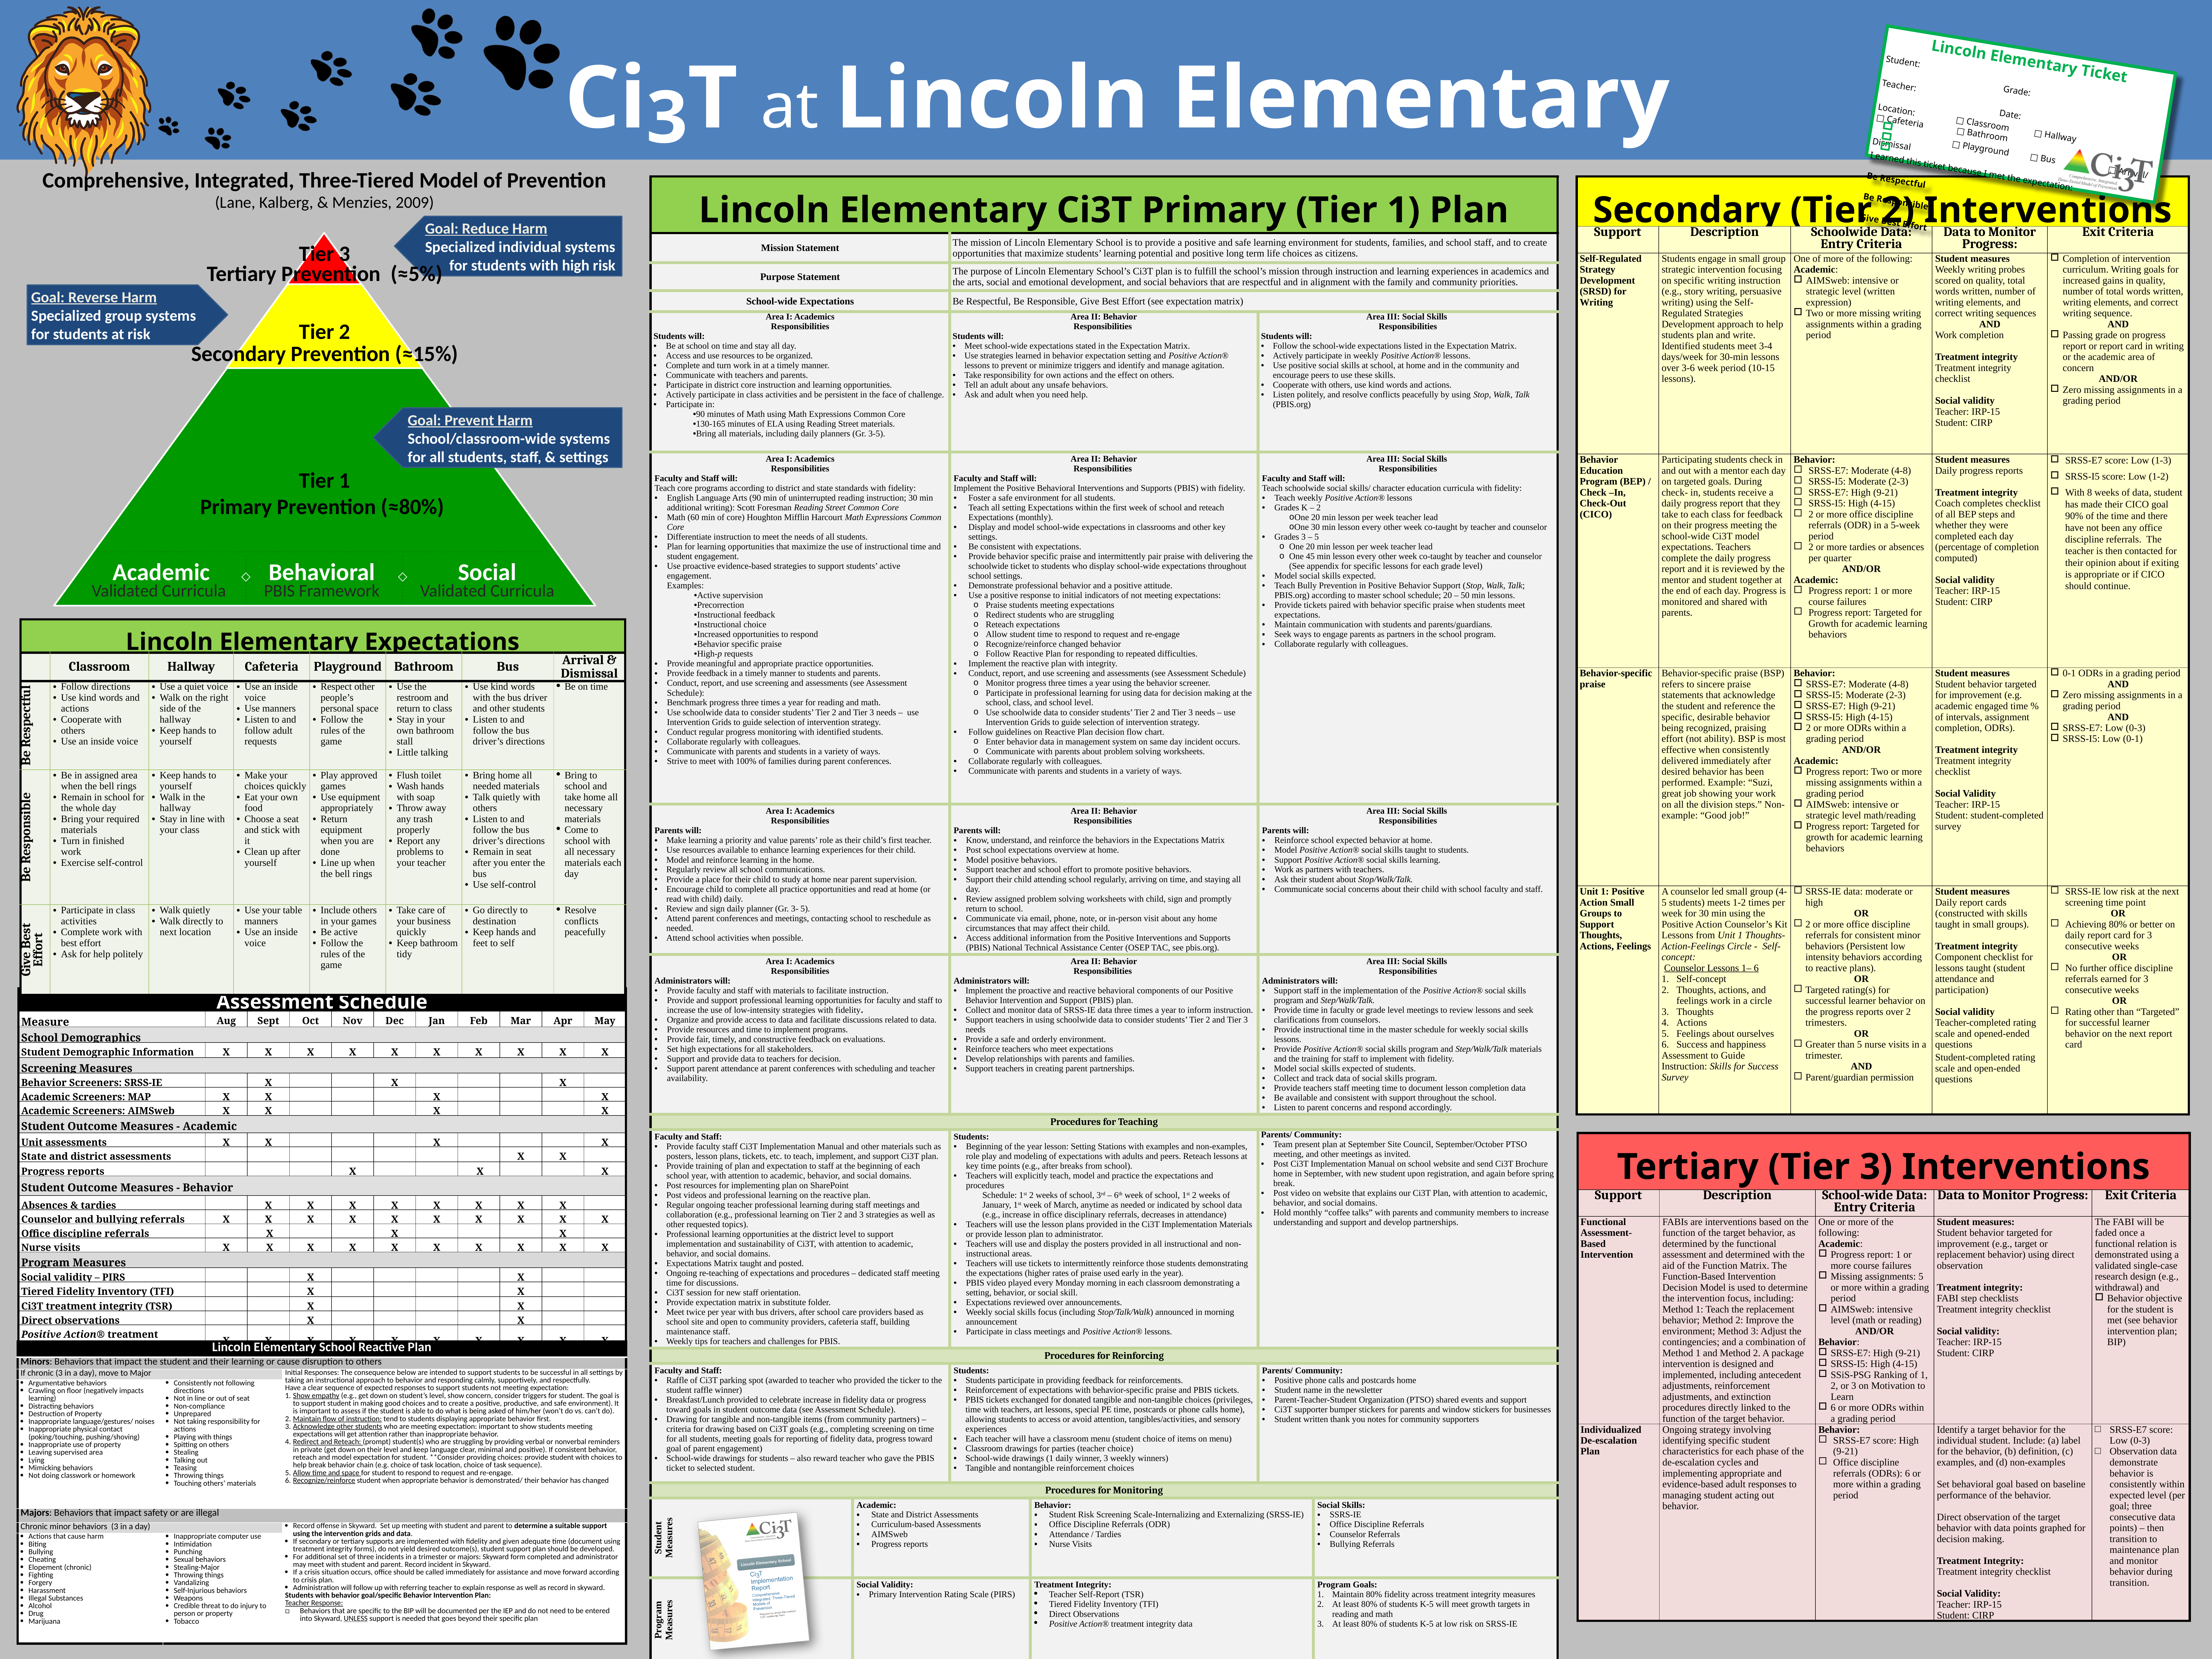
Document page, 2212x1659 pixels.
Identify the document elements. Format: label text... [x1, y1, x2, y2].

table_cell Completion of intervention curriculum. Writing goals for increased gains in quality, number of total words written, writing elements, and correct writing sequence. AND Passing grade on progress report or report card in writing or the academic area of concern AND/OR Zero missing assignments in a grading period [2048, 253, 2188, 454]
table_cell X [290, 1043, 331, 1057]
table_cell Academic Screeners: MAP [19, 1088, 205, 1101]
table_cell [205, 1268, 247, 1282]
table_cell Functional Assessment-Based Intervention [1579, 1217, 1610, 1424]
table_cell Make your choices quickly Eat your own food Choose a seat and stick with it Clean up after yourself [234, 770, 309, 904]
table_cell Apr [542, 1011, 584, 1027]
table_cell [332, 1133, 373, 1147]
table_cell [584, 1268, 625, 1282]
table_cell Resolve conflicts peacefully [554, 905, 624, 994]
table_cell X [584, 1238, 625, 1252]
table_header Lincoln Elementary Expectations [22, 620, 624, 651]
table_cell Positive Action® treatment integrity [19, 1325, 205, 1340]
table_cell X [290, 1297, 331, 1311]
table_cell Ci3T treatment integrity (TSR) [19, 1297, 205, 1311]
table_cell X [290, 1268, 331, 1282]
table_cell [584, 1196, 625, 1209]
table_cell X [332, 1196, 373, 1209]
table_cell [332, 1297, 373, 1311]
table_cell Parents/ Community: Positive phone calls and postcards home Student name in the newsletter Parent-Teacher-Student Organization (PTSO) shared events and support Ci3T supporter bumper stickers for parents and window stickers for businesses Student written thank you notes for community supporters [1260, 1365, 1557, 1481]
table_cell Actions that cause harm Biting Bullying Cheating Elopement (chronic) Fighting Forgery Harassment Illegal Substances Alcohol Drug Marijuana [19, 1533, 163, 1642]
table_cell [332, 1088, 373, 1101]
table_cell Procedures for Monitoring [652, 1484, 1557, 1497]
table_cell X [248, 1196, 289, 1209]
table_cell State and district assessments [19, 1147, 205, 1162]
table_cell [584, 1311, 625, 1325]
table_cell Absences & tardies [19, 1196, 205, 1209]
table_cell Arrival & Dismissal [554, 654, 624, 680]
table_cell X [332, 1043, 373, 1057]
table_header Assessment Schedule [19, 996, 625, 1011]
table_cell [332, 1147, 373, 1162]
table_cell Academic: State and District Assessments Curriculum-based Assessments AIMSweb Progress reports [854, 1499, 1029, 1576]
table_cell Use your table manners Use an inside voice [234, 905, 309, 994]
table_cell Description [1659, 226, 1790, 253]
table_cell Area III: Social Skills Responsibilities Administrators will: Support staff in the implementation of the Positive Action® social skills program and Step/Walk/Talk. Provide time in faculty or grade level meetings to review lessons and seek clarifications from counselors. Provide instructional time in the master schedule for weekly social skills lessons. Provide Positive Action® social skills program and Step/Walk/Talk materials and the training for staff to implement with fidelity. Model social skills expected of students. Collect and track data of social skills program. Provide teachers staff meeting time to document lesson completion data Be available and consistent with support throughout the school. Listen to parent concerns and respond accordingly. [1260, 956, 1557, 1113]
table_cell Behavior Screeners: SRSS-IE [19, 1073, 205, 1087]
table_cell Participating students check in and out with a mentor each day on targeted goals. During check- in, students receive a daily progress report that they take to each class for feedback on their progress meeting the school-wide Ci3T model expectations. Teachers complete the daily progress report and it is reviewed by the mentor and student together at the end of each day. Progress is monitored and shared with parents. [1659, 454, 1790, 668]
table_cell [248, 1311, 289, 1325]
table_cell [500, 1088, 542, 1101]
table_cell [332, 1311, 373, 1325]
table_cell X [542, 1210, 584, 1224]
table_cell [458, 1268, 500, 1282]
table_cell Jan [416, 1011, 458, 1027]
table_cell [248, 1268, 289, 1282]
table_cell X [458, 1043, 500, 1057]
table_cell Be Respectful, Be Responsible, Give Best Effort (see expectation matrix) [951, 292, 1557, 310]
table_cell Measure [19, 1011, 205, 1027]
table_cell Self-Regulated Strategy Development (SRSD) for Writing [1578, 253, 1658, 454]
table_cell X [542, 1224, 584, 1238]
table_cell Student Outcome Measures - Academic [19, 1116, 625, 1133]
table_cell [205, 1224, 247, 1238]
picture [698, 1513, 809, 1650]
table_cell X [500, 1311, 542, 1325]
table_cell [374, 1282, 416, 1296]
table_cell Use an inside voice Use manners Listen to and follow adult requests [234, 682, 309, 769]
table_cell [416, 1282, 458, 1296]
table_cell Go directly to destination Keep hands and feet to self [462, 905, 554, 994]
table_cell Area II: Behavior Responsibilities Faculty and Staff will: Implement the Positive Behavioral Interventions and Supports (PBIS) with fidelity. Foster a safe environment for all students. Teach all setting Expectations within the first week of school and reteach Expectations (monthly). Display and model school-wide expectations in classrooms and other key settings. Be consistent with expectations. Provide behavior specific praise and intermittently pair praise with delivering the schoolwide ticket to students who display school-wide expectations throughout school settings. Demonstrate professional behavior and a positive attitude. Use a positive response to initial indicators of not meeting expectations: Praise students meeting expectations Redirect students who are struggling Reteach expectations Allow student time to respond to request and re-engage Recognize/reinforce changed behavior Follow Reactive Plan for responding to repeated difficulties. Implement the reactive plan with integrity. Conduct, report, and use screening and assessments (see Assessment Schedule) Monitor progress three times a year using the behavior screener. Participate in professional learning for using data for decision making at the school, class, and school level. Use schoolwide data to consider students’ Tier 2 and Tier 3 needs – use Intervention Grids to guide selection of intervention strategy. Follow guidelines on Reactive Plan decision flow chart. Enter behavior data in management system on same day incident occurs. Communicate with parents about problem solving worksheets. Collaborate regularly with colleagues. Communicate with parents and students in a variety of ways. [951, 453, 1257, 803]
table_cell Student Measures [652, 1499, 851, 1576]
table_cell Area I: Academics Responsibilities Administrators will: Provide faculty and staff with materials to facilitate instruction. Provide and support professional learning opportunities for faculty and staff to increase the use of low-intensity strategies with fidelity. Organize and provide access to data and facilitate discussions related to data. Provide resources and time to implement programs. Provide fair, timely, and constructive feedback on evaluations. Set high expectations for all stakeholders. Support and provide data to teachers for decision. Support parent attendance at parent conferences with scheduling and teacher availability. [652, 956, 948, 1113]
table_cell [458, 1102, 500, 1115]
table_cell X [416, 1238, 458, 1252]
table_cell X [332, 1325, 373, 1340]
table_cell X [458, 1210, 500, 1224]
table_cell X [374, 1325, 416, 1340]
table_header Secondary (Tier 2) Interventions [1578, 177, 2188, 226]
table_cell [458, 1073, 500, 1087]
table_cell Unit assessments [19, 1133, 205, 1147]
table_cell Identify a target behavior for the individual student. Include: (a) label for the behavior, (b) definition, (c) examples, and (d) non-examples Set behavioral goal based on baseline performance of the behavior. Direct observation of the target behavior with data points graphed for decision making. Treatment Integrity: Treatment integrity checklist Social Validity: Teacher: IRP-15 Student: CIRP [1934, 1437, 2092, 1620]
table_cell [416, 1297, 458, 1311]
table_cell X [458, 1196, 500, 1209]
table_cell X [500, 1238, 542, 1252]
table_cell Behavior Education Program (BEP) / Check –In, Check-Out (CICO) [1578, 454, 1658, 668]
table_cell X [248, 1088, 289, 1101]
table_cell X [416, 1043, 458, 1057]
table_cell [542, 1088, 584, 1101]
table_cell Be Responsible [22, 770, 50, 904]
table_cell [416, 1147, 458, 1162]
table_cell Student measures Student behavior targeted for improvement (e.g. academic engaged time % of intervals, assignment completion, ODRs). Treatment integrity Treatment integrity checklist Social Validity Teacher: IRP-15 Student: student-completed survey [1932, 668, 2047, 886]
table_cell X [542, 1147, 584, 1162]
table_cell [416, 1311, 458, 1325]
picture [2057, 180, 2151, 197]
table_cell X [584, 1102, 625, 1115]
table_cell X [205, 1088, 247, 1101]
table_cell Oct [290, 1011, 331, 1027]
table_cell X [290, 1325, 331, 1340]
table_cell A counselor led small group (4-5 students) meets 1-2 times per week for 30 min using the Positive Action Counselor’s Kit Lessons from Unit 1 Thoughts-Action-Feelings Circle - Self-concept: Counselor Lessons 1– 6 Self-concept Thoughts, actions, and feelings work in a circle Thoughts Actions Feelings about ourselves Success and happiness Assessment to Guide Instruction: Skills for Success Survey [1659, 886, 1790, 1113]
table_cell [458, 1297, 500, 1311]
table_cell Area II: Behavior Responsibilities Students will: Meet school-wide expectations stated in the Expectation Matrix. Use strategies learned in behavior expectation setting and Positive Action® lessons to prevent or minimize triggers and identify and manage agitation. Take responsibility for own actions and the effect on others. Tell an adult about any unsafe behaviors. Ask and adult when you need help. [951, 313, 1257, 451]
table_cell [374, 1088, 416, 1101]
table_cell [542, 1297, 584, 1311]
table_cell Play approved games Use equipment appropriately Return equipment when you are done Line up when the bell rings [310, 770, 386, 904]
table_cell [205, 1297, 247, 1311]
table_cell X [290, 1311, 331, 1325]
table_cell [500, 1073, 542, 1087]
table_cell Screening Measures [19, 1058, 625, 1073]
table_cell [458, 1311, 500, 1325]
table_cell Social Skills: SSRS-IE Office Discipline Referrals Counselor Referrals Bullying Referrals [1315, 1499, 1557, 1576]
table_cell SRSS-E7 score: Low (1-3) SRSS-I5 score: Low (1-2) With 8 weeks of data, student has made their CICO goal 90% of the time and there have not been any office discipline referrals. The teacher is then contacted for their opinion about if exiting is appropriate or if CICO should continue. [2048, 454, 2188, 668]
table_cell [500, 1102, 542, 1115]
table_cell Playground [310, 654, 386, 680]
table_cell Student Outcome Measures - Behavior [19, 1176, 625, 1195]
table_cell Majors: Behaviors that impact safety or are illegal [19, 1509, 625, 1522]
table_cell SRSS-IE low risk at the next screening time point OR Achieving 80% or better on daily report card for 3 consecutive weeks OR No further office discipline referrals earned for 3 consecutive weeks OR Rating other than “Targeted” for successful learner behavior on the next report card [2048, 886, 2188, 1113]
table_cell Procedures for Teaching [652, 1116, 1557, 1128]
text_box Ci3T at Lincoln Elementary [0, 0, 2212, 160]
table_cell [374, 1297, 416, 1311]
table_cell [374, 1102, 416, 1115]
table_cell Dec [374, 1011, 416, 1027]
table_cell [584, 1297, 625, 1311]
table_cell Sept [248, 1011, 289, 1027]
table_cell Students engage in small group strategic intervention focusing on specific writing instruction (e.g., story writing, persuasive writing) using the Self-Regulated Strategies Development approach to help students plan and write. Identified students meet 3-4 days/week for 30-min lessons over 3-6 week period (10-15 lessons). [1659, 253, 1790, 454]
table_cell Inappropriate computer use Intimidation Punching Sexual behaviors Stealing-Major Throwing things Vandalizing Self-Injurious behaviors Weapons Credible threat to do injury to person or property Tobacco [163, 1533, 282, 1642]
table_cell X [542, 1043, 584, 1057]
table_cell Be on time [554, 682, 624, 769]
table_cell Classroom [50, 654, 149, 680]
table_cell X [332, 1238, 373, 1252]
picture [16, 6, 152, 179]
table_cell Program Measures [758, 1579, 851, 1659]
table_cell Nov [332, 1011, 373, 1027]
table_cell X [500, 1282, 542, 1296]
table_cell [205, 1147, 247, 1162]
table_cell Nurse visits [19, 1238, 205, 1252]
table_cell [458, 1088, 500, 1101]
table_cell Mar [500, 1011, 542, 1027]
table_cell [248, 1162, 289, 1176]
table_cell X [248, 1325, 289, 1340]
table_cell Area II: Behavior Responsibilities Parents will: Know, understand, and reinforce the behaviors in the Expectations Matrix Post school expectations overview at home. Model positive behaviors. Support teacher and school effort to promote positive behaviors. Support their child attending school regularly, arriving on time, and staying all day. Review assigned problem solving worksheets with child, sign and promptly return to school. Communicate via email, phone, note, or in-person visit about any home circumstances that may affect their child. Access additional information from the Positive Interventions and Supports (PBIS) National Technical Assistance Center (OSEP TAC, see pbis.org). [951, 806, 1257, 953]
table_cell X [500, 1325, 542, 1340]
table_cell Feb [458, 1011, 500, 1027]
table_cell X [332, 1210, 373, 1224]
table_cell [332, 1282, 373, 1296]
table_cell Tiered Fidelity Inventory (TFI) [19, 1282, 205, 1296]
table_cell Student measures Daily report cards (constructed with skills taught in small groups). Treatment integrity Component checklist for lessons taught (student attendance and participation) Social validity Teacher-completed rating scale and opened-ended questions Student-completed rating scale and open-ended questions [1932, 886, 2047, 1113]
table_cell X [458, 1162, 500, 1176]
table_cell Procedures for Reinforcing [652, 1350, 1557, 1362]
table_cell X [374, 1224, 416, 1238]
table_cell X [584, 1210, 625, 1224]
table_cell Use a quiet voice Walk on the right side of the hallway Keep hands to yourself [149, 682, 233, 769]
table_cell Schoolwide Data: Entry Criteria [1791, 226, 1932, 253]
table_cell Faculty and Staff: Raffle of Ci3T parking spot (awarded to teacher who provided the ticker to the student raffle winner) Breakfast/Lunch provided to celebrate increase in fidelity data or progress toward goals in student outcome data (see Assessment Schedule). Drawing for tangible and non-tangible items (from community partners) – criteria for drawing based on Ci3T goals (e.g., completing screening on time for all students, meeting goals for reporting of fidelity data, progress toward goal of parent engagement) School-wide drawings for students – also reward teacher who gave the PBIS ticket to selected student. [652, 1365, 948, 1481]
table_cell Student Demographic Information [19, 1043, 205, 1057]
table_cell 0-1 ODRs in a grading period AND Zero missing assignments in a grading period AND SRSS-E7: Low (0-3) SRSS-I5: Low (0-1) [2048, 668, 2188, 886]
table_cell May [584, 1011, 625, 1027]
table_cell X [248, 1102, 289, 1115]
table_cell Bus [462, 654, 554, 680]
table_cell One of more of the following: Academic: AIMSweb: intensive or strategic level (written expression) Two or more missing writing assignments within a grading period [1791, 253, 1932, 454]
table_cell [374, 1147, 416, 1162]
table_cell X [542, 1196, 584, 1209]
table_cell X [374, 1210, 416, 1224]
table_cell School Demographics [19, 1027, 625, 1042]
table_cell Program Measures [19, 1252, 625, 1267]
table_cell Include others in your games Be active Follow the rules of the game [310, 905, 386, 994]
table_cell [542, 1282, 584, 1296]
table_cell [374, 1133, 416, 1147]
table_cell Data to Monitor Progress: [1932, 226, 2047, 253]
table_cell SRSS-IE data: moderate or high OR 2 or more office discipline referrals for consistent minor behaviors (Persistent low intensity behaviors according to reactive plans). OR Targeted rating(s) for successful learner behavior on the progress reports over 2 trimesters. OR Greater than 5 nurse visits in a trimester. AND Parent/guardian permission [1791, 886, 1932, 1113]
table_cell Bathroom [386, 654, 462, 680]
table_cell [332, 1224, 373, 1238]
table_cell X [248, 1133, 289, 1147]
table_cell Individualized De-escalation Plan [1579, 1424, 1659, 1620]
table_cell [290, 1102, 331, 1115]
table_cell Exit Criteria [2048, 226, 2188, 253]
table_cell X [290, 1282, 331, 1296]
table_cell [290, 1133, 331, 1147]
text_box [1875, 48, 2167, 180]
table_cell Student measures Daily progress reports Treatment integrity Coach completes checklist of all BEP steps and whether they were completed each day (percentage of completion computed) Social validity Teacher: IRP-15 Student: CIRP [1932, 454, 2047, 668]
table_cell X [500, 1297, 542, 1311]
table_cell Unit 1: Positive Action Small Groups to Support Thoughts, Actions, Feelings [1578, 886, 1658, 1113]
table_cell If chronic (3 in a day), move to Major [19, 1369, 282, 1379]
picture [158, 8, 560, 150]
table_cell The purpose of Lincoln Elementary School’s Ci3T plan is to fulfill the school’s mission through instruction and learning experiences in academics and the arts, social and emotional development, and social behaviors that are respectful and in alignment with the family and community priorities. [951, 264, 1557, 289]
table_cell Area III: Social Skills Responsibilities Faculty and Staff will: Teach schoolwide social skills/ character education curricula with fidelity: Teach weekly Positive Action® lessons Grades K – 2 One 20 min lesson per week teacher lead One 30 min lesson every other week co-taught by teacher and counselor Grades 3 – 5 One 20 min lesson per week teacher lead One 45 min lesson every other week co-taught by teacher and counselor (See appendix for specific lessons for each grade level) Model social skills expected. Teach Bully Prevention in Positive Behavior Support (Stop, Walk, Talk; PBIS.org) according to master school schedule; 20 – 50 min lessons. Provide tickets paired with behavior specific praise when students meet expectations. Maintain communication with students and parents/guardians. Seek ways to engage parents as partners in the school program. Collaborate regularly with colleagues. [1260, 453, 1557, 803]
table_cell X [248, 1073, 289, 1087]
table_cell X [500, 1268, 542, 1282]
table_cell X [374, 1043, 416, 1057]
table_cell Student measures Weekly writing probes scored on quality, total words written, number of writing elements, and correct writing sequences AND Work completion Treatment integrity Treatment integrity checklist Social validity Teacher: IRP-15 Student: CIRP [1932, 253, 2047, 454]
table_cell Respect other people’s personal space Follow the rules of the game [310, 682, 386, 769]
table_cell [458, 1133, 500, 1147]
table_cell [248, 1147, 289, 1162]
table_cell Use kind words with the bus driver and other students Listen to and follow the bus driver’s directions [462, 682, 554, 769]
table_cell Chronic minor behaviors (3 in a day) [19, 1523, 282, 1533]
table_cell Area III: Social Skills Responsibilities Parents will: Reinforce school expected behavior at home. Model Positive Action® social skills taught to students. Support Positive Action® social skills learning. Work as partners with teachers. Ask their student about Stop/Walk/Talk. Communicate social concerns about their child with school faculty and staff. [1260, 806, 1557, 953]
table_cell Bring to school and take home all necessary materials Come to school with all necessary materials each day [554, 770, 624, 904]
table_cell [542, 1102, 584, 1115]
table_cell X [374, 1238, 416, 1252]
table_cell Take care of your business quickly Keep bathroom tidy [386, 905, 462, 994]
table_cell [290, 1088, 331, 1101]
table_cell X [332, 1162, 373, 1176]
table_cell [374, 1311, 416, 1325]
table_cell Follow directions Use kind words and actions Cooperate with others Use an inside voice [50, 682, 149, 769]
table_cell Initial Responses: The consequence below are intended to support students to be successful in all settings by taking an instructional approach to behavior and responding calmly, supportively, and respectfully. Have a clear sequence of expected responses to support students not meeting expectation: Show empathy (e.g., get down on student’s level, show concern, consider triggers for student. The goal is to support student in making good choices and to create a positive, productive, and safe environment). It is important to assess if the student is able to do what is being asked of him/her (won’t do vs. can’t do). Maintain flow of instruction: tend to students displaying appropriate behavior first. Acknowledge other students who are meeting expectation: important to show students meeting expectations will get attention rather than inappropriate behavior. Redirect and Reteach: (prompt) student(s) who are struggling by providing verbal or nonverbal reminders in private (get down on their level and keep language clear, minimal and positive). If consistent behavior, reteach and model expectation for student. **Consider providing choices: provide student with choices to help break behavior chain (e.g. choice of task location, choice of task sequence). Allow time and space for student to respond to request and re-engage. Recognize/reinforce student when appropriate behavior is demonstrated/ their behavior has changed [282, 1369, 625, 1508]
table_cell Area I: Academics Responsibilities Faculty and Staff will: Teach core programs according to district and state standards with fidelity: English Language Arts (90 min of uninterrupted reading instruction; 30 min additional writing): Scott Foresman Reading Street Common Core Math (60 min of core) Houghton Mifflin Harcourt Math Expressions Common Core Differentiate instruction to meet the needs of all students. Plan for learning opportunities that maximize the use of instructional time and student engagement. Use proactive evidence-based strategies to support students’ active engagement. Examples: Active supervision Precorrection Instructional feedback Instructional choice Increased opportunities to respond Behavior specific praise High-p requests Provide meaningful and appropriate practice opportunities. Provide feedback in a timely manner to students and parents. Conduct, report, and use screening and assessments (see Assessment Schedule): Benchmark progress three times a year for reading and math. Use schoolwide data to consider students’ Tier 2 and Tier 3 needs – use Intervention Grids to guide selection of intervention strategy. Conduct regular progress monitoring with identified students. Collaborate regularly with colleagues. Communicate with parents and students in a variety of ways. Strive to meet with 100% of families during parent conferences. [652, 453, 948, 803]
table_cell X [500, 1147, 542, 1162]
table_cell Behavior-specific praise (BSP) refers to sincere praise statements that acknowledge the student and reference the specific, desirable behavior being recognized, praising effort (not ability). BSP is most effective when consistently delivered immediately after desired behavior has been performed. Example: “Suzi, great job showing your work on all the division steps.” Non-example: “Good job!” [1659, 668, 1790, 886]
table_cell Consistently not following directions Not in line or out of seat Non-compliance Unprepared Not taking responsibility for actions Playing with things Spitting on others Stealing Talking out Teasing Throwing things Touching others’ materials [163, 1380, 282, 1508]
table_cell Office discipline referrals [19, 1224, 205, 1238]
table_cell Use the restroom and return to class Stay in your own bathroom stall Little talking [386, 682, 462, 769]
table_cell Behavior: SRSS-E7: Moderate (4-8) SRSS-I5: Moderate (2-3) SRSS-E7: High (9-21) SRSS-I5: High (4-15) 2 or more office discipline referrals (ODR) in a 5-week period 2 or more tardies or absences per quarter AND/OR Academic: Progress report: 1 or more course failures Progress report: Targeted for Growth for academic learning behaviors [1791, 454, 1932, 668]
table_cell X [500, 1210, 542, 1224]
table_cell [542, 1268, 584, 1282]
table_cell Faculty and Staff: Provide faculty staff Ci3T Implementation Manual and other materials such as posters, lesson plans, tickets, etc. to teach, implement, and support Ci3T plan. Provide training of plan and expectation to staff at the beginning of each school year, with attention to academic, behavior, and social domains. Post resources for implementing plan on SharePoint Post videos and professional learning on the reactive plan. Regular ongoing teacher professional learning during staff meetings and collaboration (e.g., professional learning on Tier 2 and 3 strategies as well as other requested topics). Professional learning opportunities at the district level to support implementation and sustainability of Ci3T, with attention to academic, behavior, and social domains. Expectations Matrix taught and posted. Ongoing re-teaching of expectations and procedures – dedicated staff meeting time for discussions. Ci3T session for new staff orientation. Provide expectation matrix in substitute folder. Meet twice per year with bus drivers, after school care providers based as school site and open to community providers, cafeteria staff, building maintenance staff. Weekly tips for teachers and challenges for PBIS. [652, 1131, 948, 1347]
table_cell [542, 1162, 584, 1176]
table_cell Ongoing strategy involving identifying specific student characteristics for each phase of the de-escalation cycles and implementing appropriate and evidence-based adult responses to managing student acting out behavior. [1660, 1437, 1815, 1620]
table_cell X [416, 1102, 458, 1115]
table_cell X [416, 1088, 458, 1101]
table_cell [22, 654, 50, 680]
table_cell X [542, 1073, 584, 1087]
table_cell Purpose Statement [652, 264, 948, 289]
table_cell Social Validity: Primary Intervention Rating Scale (PIRS) [854, 1579, 1029, 1659]
table_cell Students: Students participate in providing feedback for reinforcements. Reinforcement of expectations with behavior-specific praise and PBIS tickets. PBIS tickets exchanged for donated tangible and non-tangible choices (privileges, time with teachers, art lessons, special PE time, postcards or phone calls home), allowing students to access or avoid attention, tangibles/activities, and sensory experiences Each teacher will have a classroom menu (student choice of items on menu) Classroom drawings for parties (teacher choice) School-wide drawings (1 daily winner, 3 weekly winners) Tangible and nontangible reinforcement choices [951, 1365, 1257, 1481]
table_cell [584, 1147, 625, 1162]
table_cell X [248, 1210, 289, 1224]
table_cell Support [1578, 226, 1658, 253]
table_cell Cafeteria [234, 654, 309, 680]
table_cell [416, 1073, 458, 1087]
table_cell Area III: Social Skills Responsibilities Students will: Follow the school-wide expectations listed in the Expectation Matrix. Actively participate in weekly Positive Action® lessons. Use positive social skills at school, at home and in the community and encourage peers to use these skills. Cooperate with others, use kind words and actions. Listen politely, and resolve conflicts peacefully by using Stop, Walk, Talk (PBIS.org) [1260, 313, 1557, 451]
table_cell Program Measures [652, 1579, 710, 1659]
table_cell Be Respectful [22, 682, 50, 769]
table_cell [374, 1162, 416, 1176]
table_cell X [500, 1043, 542, 1057]
table_cell X [584, 1133, 625, 1147]
table_cell [332, 1073, 373, 1087]
table_cell X [584, 1043, 625, 1057]
table_header Tertiary (Tier 3) Interventions [1579, 1134, 1610, 1189]
table_cell The mission of Lincoln Elementary School is to provide a positive and safe learning environment for students, families, and school staff, and to create opportunities that maximize students’ learning potential and positive long term life choices as citizens. [951, 234, 1557, 261]
table_cell Participate in class activities Complete work with best effort Ask for help politely [50, 905, 149, 994]
table_cell Flush toilet Wash hands with soap Throw away any trash properly Report any problems to your teacher [386, 770, 462, 904]
table_cell Counselor and bullying referrals [19, 1210, 205, 1224]
table_cell [332, 1268, 373, 1282]
table_cell X [248, 1238, 289, 1252]
table_cell X [205, 1210, 247, 1224]
table_cell Parents/ Community: Team present plan at September Site Council, September/October PTSO meeting, and other meetings as invited. Post Ci3T Implementation Manual on school website and send Ci3T Brochure home in September, with new student upon registration, and again before spring break. Post video on website that explains our Ci3T Plan, with attention to academic, behavior, and social domains. Hold monthly “coffee talks” with parents and community members to increase understanding and support and develop partnerships. [1260, 1131, 1557, 1347]
table_cell [290, 1147, 331, 1162]
table_cell X [248, 1043, 289, 1057]
table_cell [500, 1133, 542, 1147]
table_cell [205, 1311, 247, 1325]
table_cell [416, 1162, 458, 1176]
table_cell Aug [205, 1011, 247, 1027]
table_cell X [500, 1196, 542, 1209]
table_cell [542, 1311, 584, 1325]
table_cell X [205, 1102, 247, 1115]
text_box [1610, 298, 2212, 1437]
table_cell X [290, 1196, 331, 1209]
table_cell X [416, 1133, 458, 1147]
table_cell [205, 1073, 247, 1087]
table_cell X [416, 1210, 458, 1224]
table_cell Program Goals: Maintain 80% fidelity across treatment integrity measures At least 80% of students K-5 will meet growth targets in reading and math At least 80% of students K-5 at low risk on SRSS-IE [1315, 1579, 1557, 1659]
table_cell X [416, 1325, 458, 1340]
table_cell X [458, 1238, 500, 1252]
table_cell [290, 1073, 331, 1087]
table_cell [458, 1224, 500, 1238]
table_cell Behavior: SRSS-E7 score: High (9-21) Office discipline referrals (ODRs): 6 or more within a grading period [1816, 1437, 1934, 1620]
table_cell Social validity – PIRS [19, 1268, 205, 1282]
table_cell X [458, 1325, 500, 1340]
table_cell X [205, 1043, 247, 1057]
table_cell [248, 1282, 289, 1296]
table_header Lincoln Elementary Ci3T Primary (Tier 1) Plan [652, 177, 1557, 232]
table_cell [500, 1162, 542, 1176]
table_cell [458, 1147, 500, 1162]
table_cell Direct observations [19, 1311, 205, 1325]
table_cell Behavior: Student Risk Screening Scale-Internalizing and Externalizing (SRSS-IE) Office Discipline Referrals (ODR) Attendance / Tardies Nurse Visits [1032, 1499, 1312, 1576]
table_cell X [374, 1073, 416, 1087]
table_cell Hallway [149, 654, 233, 680]
table_cell X [584, 1162, 625, 1176]
table_cell Be in assigned area when the bell rings Remain in school for the whole day Bring your required materials Turn in finished work Exercise self-control [50, 770, 149, 904]
table_cell [290, 1224, 331, 1238]
table_cell Record offense in Skyward. Set up meeting with student and parent to determine a suitable support using the intervention grids and data. If secondary or tertiary supports are implemented with fidelity and given adequate time (document using treatment integrity forms), do not yield desired outcome(s), student support plan should be developed. For additional set of three incidents in a trimester or majors: Skyward form completed and administrator may meet with student and parent. Record incident in Skyward. If a crisis situation occurs, office should be called immediately for assistance and move forward according to crisis plan. Administration will follow up with referring teacher to explain response as well as record in skyward. Students with behavior goal/specific Behavior Intervention Plan: Teacher Response: Behaviors that are specific to the BIP will be documented per the IEP and do not need to be entered into Skyward, UNLESS support is needed that goes beyond their specific plan [282, 1523, 625, 1642]
table_cell Progress reports [19, 1162, 205, 1176]
table_cell [290, 1162, 331, 1176]
table_cell [205, 1196, 247, 1209]
table_cell Minors: Behaviors that impact the student and their learning or cause disruption to others [19, 1358, 625, 1369]
table_cell Area I: Academics Responsibilities Students will: Be at school on time and stay all day. Access and use resources to be organized. Complete and turn work in at a timely manner. Communicate with teachers and parents. Participate in district core instruction and learning opportunities. Actively participate in class activities and be persistent in the face of challenge. Participate in: 90 minutes of Math using Math Expressions Common Core 130-165 minutes of ELA using Reading Street materials. Bring all materials, including daily planners (Gr. 3-5). [652, 313, 948, 451]
table_cell Students: Beginning of the year lesson: Setting Stations with examples and non-examples, role play and modeling of expectations with adults and peers. Reteach lessons at key time points (e.g., after breaks from school). Teachers will explicitly teach, model and practice the expectations and procedures Schedule: 1st 2 weeks of school, 3rd – 6th week of school, 1st 2 weeks of January, 1st week of March, anytime as needed or indicated by school data (e.g., increase in office disciplinary referrals, decreases in attendance) Teachers will use the lesson plans provided in the Ci3T Implementation Materials or provide lesson plan to administrator. Teachers will use and display the posters provided in all instructional and non-instructional areas. Teachers will use tickets to intermittently reinforce those students demonstrating the expectations (higher rates of praise used early in the year). PBIS video played every Monday morning in each classroom demonstrating a setting, behavior, or social skill. Expectations reviewed over announcements. Weekly social skills focus (including Stop/Talk/Walk) announced in morning announcement Participate in class meetings and Positive Action® lessons. [951, 1131, 1257, 1347]
table_cell School-wide Expectations [652, 292, 948, 310]
table_cell [584, 1282, 625, 1296]
table_cell Walk quietly Walk directly to next location [149, 905, 233, 994]
table_cell Mission Statement [652, 234, 948, 261]
table_cell [584, 1224, 625, 1238]
table_cell [458, 1282, 500, 1296]
table_cell [332, 1102, 373, 1115]
table_cell Academic Screeners: AIMSweb [19, 1102, 205, 1115]
table_cell Area II: Behavior Responsibilities Administrators will: Implement the proactive and reactive behavioral components of our Positive Behavior Intervention and Support (PBIS) plan. Collect and monitor data of SRSS-IE data three times a year to inform instruction. Support teachers in using schoolwide data to consider students’ Tier 2 and Tier 3 needs Provide a safe and orderly environment. Reinforce teachers who meet expectations Develop relationships with parents and families. Support teachers in creating parent partnerships. [951, 956, 1257, 1113]
table_header Lincoln Elementary School Reactive Plan [19, 1342, 625, 1356]
table_cell [205, 1162, 247, 1176]
table_cell Behavior: SRSS-E7: Moderate (4-8) SRSS-I5: Moderate (2-3) SRSS-E7: High (9-21) SRSS-I5: High (4-15) 2 or more ODRs within a grading period AND/OR Academic: Progress report: Two or more missing assignments within a grading period AIMSweb: intensive or strategic level math/reading Progress report: Targeted for growth for academic learning behaviors [1791, 668, 1932, 886]
table_cell X [416, 1196, 458, 1209]
table_cell X [542, 1325, 584, 1340]
table_cell [542, 1133, 584, 1147]
table_cell Argumentative behaviors Crawling on floor (negatively impacts learning) Distracting behaviors Destruction of Property Inappropriate language/gestures/ noises Inappropriate physical contact (poking/touching, pushing/shoving) Inappropriate use of property Leaving supervised area Lying Mimicking behaviors Not doing classwork or homework [19, 1380, 163, 1508]
table_cell X [290, 1210, 331, 1224]
table_cell [416, 1224, 458, 1238]
table_cell X [205, 1238, 247, 1252]
table_cell Area I: Academics Responsibilities Parents will: Make learning a priority and value parents’ role as their child’s first teacher. Use resources available to enhance learning experiences for their child. Model and reinforce learning in the home. Regularly review all school communications. Provide a place for their child to study at home near parent supervision. Encourage child to complete all practice opportunities and read at home (or read with child) daily. Review and sign daily planner (Gr. 3- 5). Attend parent conferences and meetings, contacting school to reschedule as needed. Attend school activities when possible. [652, 806, 948, 953]
table_cell X [205, 1133, 247, 1147]
table_cell X [290, 1238, 331, 1252]
table_cell Give Best Effort [22, 905, 50, 994]
table_cell [500, 1224, 542, 1238]
table_cell X [542, 1238, 584, 1252]
table_cell [416, 1268, 458, 1282]
table_cell X [584, 1088, 625, 1101]
table_cell [248, 1297, 289, 1311]
table_cell X [374, 1196, 416, 1209]
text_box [26, 164, 623, 606]
table_cell Treatment Integrity: Teacher Self-Report (TSR) Tiered Fidelity Inventory (TFI) Direct Observations Positive Action® treatment integrity data [1032, 1579, 1312, 1659]
table_cell [584, 1073, 625, 1087]
table_cell X [248, 1224, 289, 1238]
table_cell Bring home all needed materials Talk quietly with others Listen to and follow the bus driver’s directions Remain in seat after you enter the bus Use self-control [462, 770, 554, 904]
table_cell X [205, 1325, 247, 1340]
table_cell [205, 1282, 247, 1296]
table_cell Behavior-specific praise [1578, 668, 1658, 886]
table_cell [374, 1268, 416, 1282]
table_cell X [584, 1325, 625, 1340]
table_cell Support [1579, 1190, 1610, 1216]
table_cell SRSS-E7 score: Low (0-3) Observation data demonstrate behavior is consistently within expected level (per goal; three consecutive data points) – then transition to maintenance plan and monitor behavior during transition. [2092, 1437, 2189, 1620]
table_cell Keep hands to yourself Walk in the hallway Stay in line with your class [149, 770, 233, 904]
